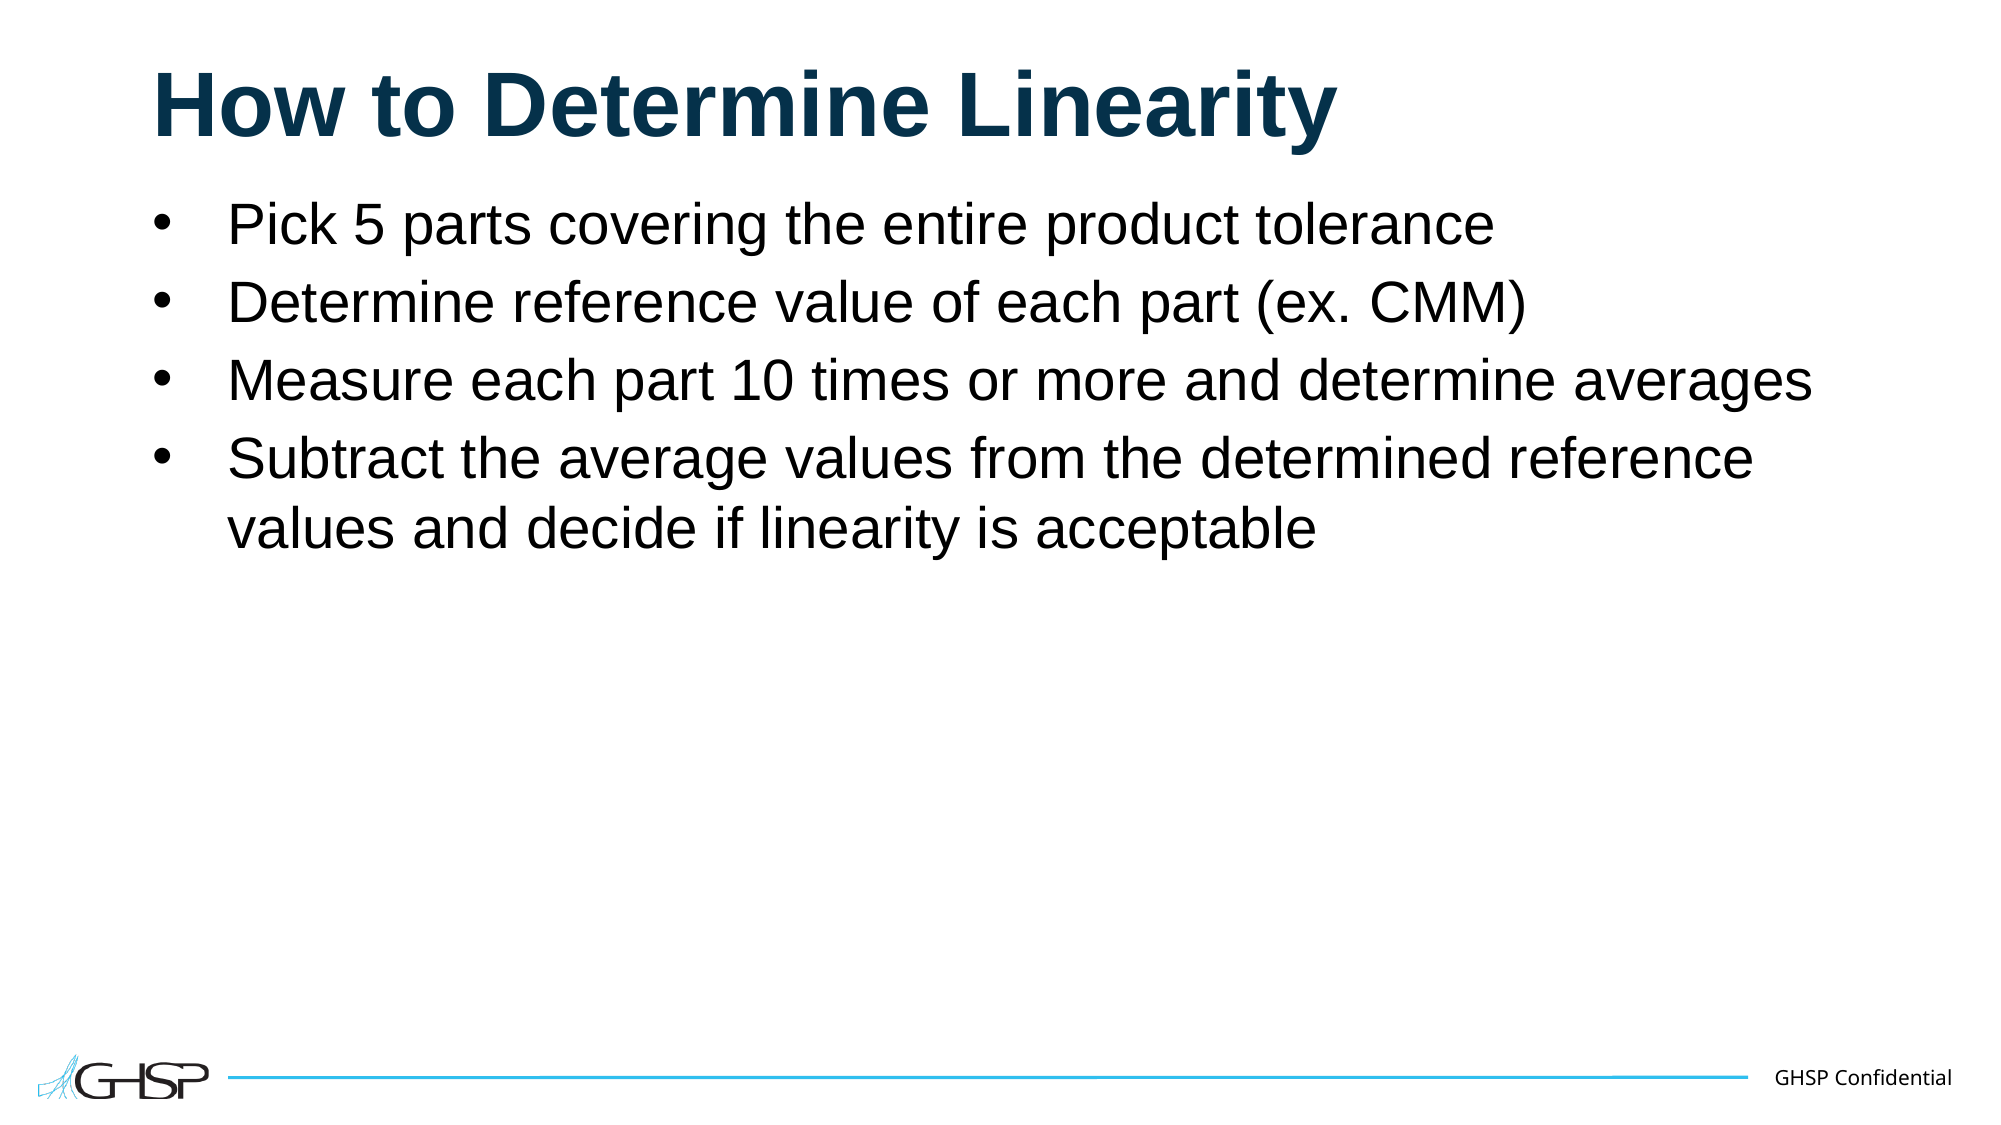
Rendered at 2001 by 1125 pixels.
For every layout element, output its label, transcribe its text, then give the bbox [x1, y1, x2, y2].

list Pick 5 parts covering the entire product tolerance Determine reference value of each part (ex. CMM) Measure each part 10 times or more and determine averages Subtract the average values from the determined reference values and decide if linearity is acceptable [137, 178, 1863, 918]
title How to Determine Linearity [137, 41, 1863, 174]
